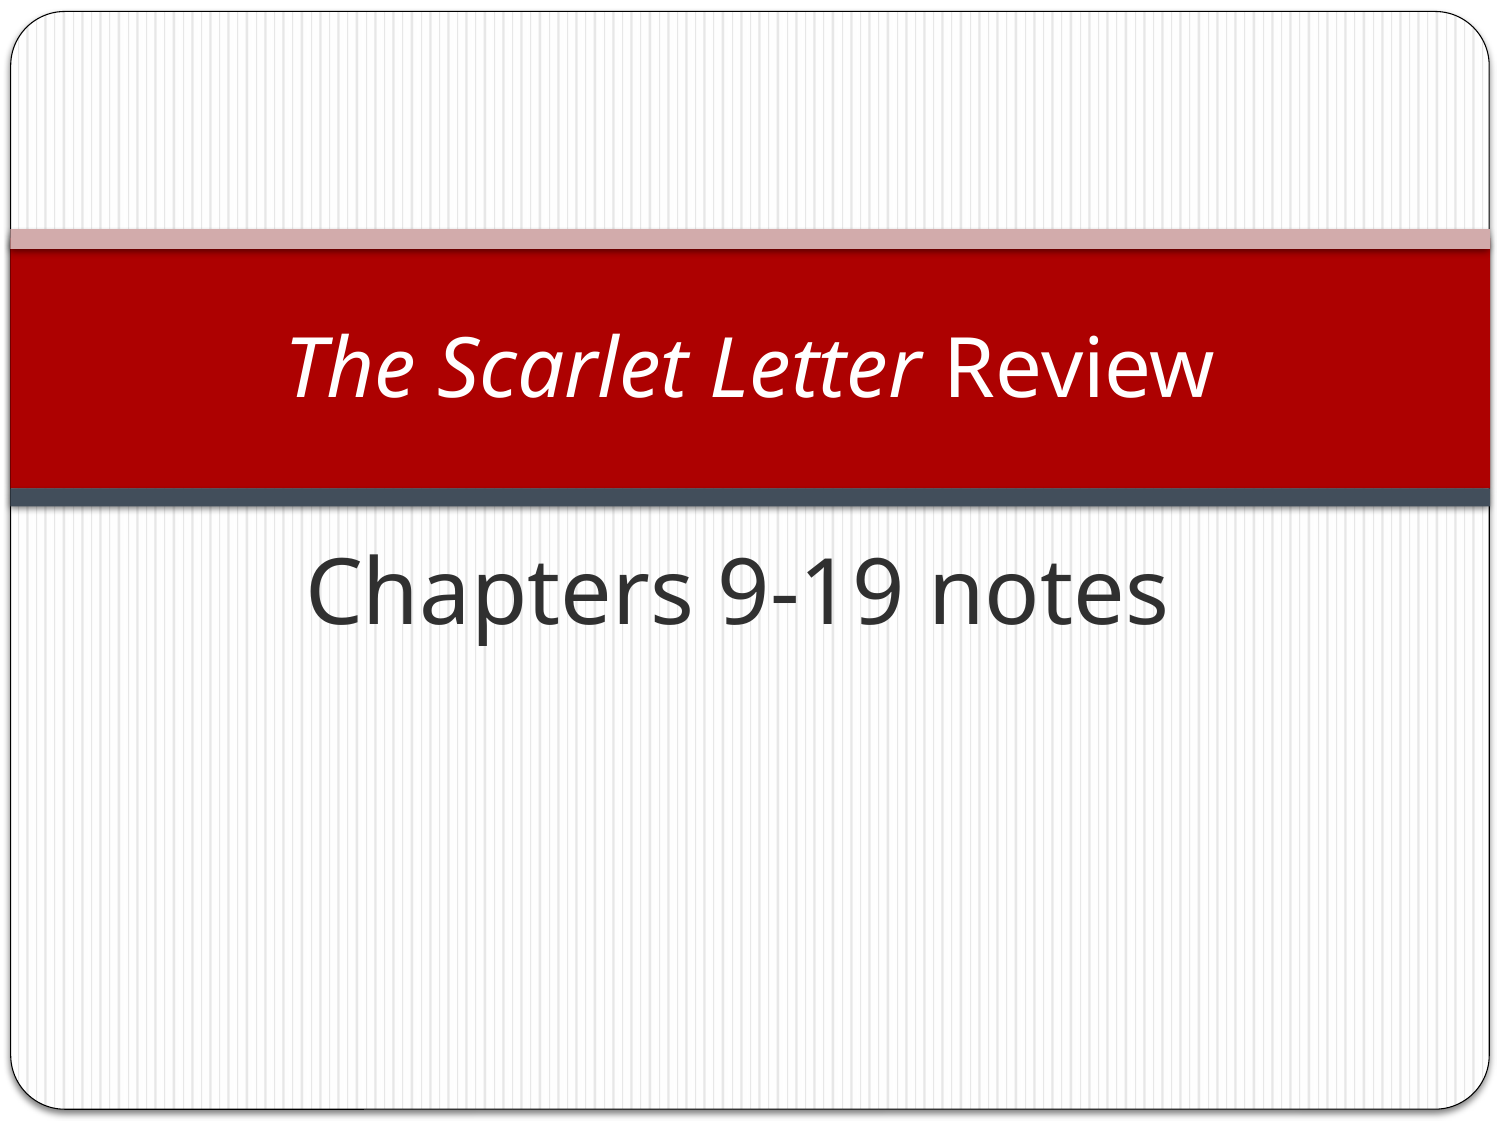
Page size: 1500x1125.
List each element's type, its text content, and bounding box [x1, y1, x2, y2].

subtitle Chapters 9-19 notes [212, 525, 1263, 788]
title The Scarlet Letter Review [75, 247, 1425, 489]
